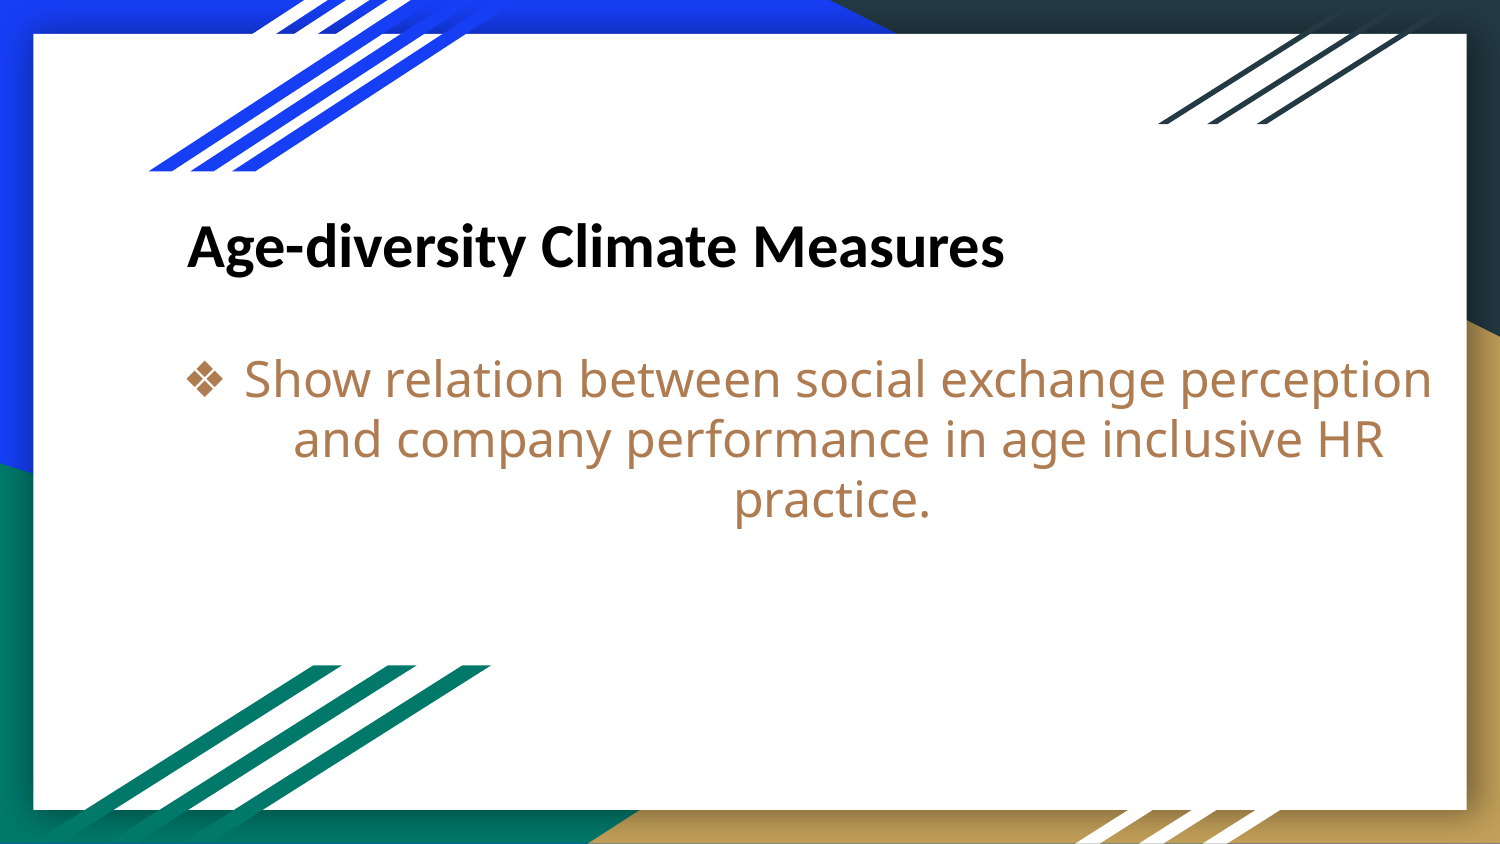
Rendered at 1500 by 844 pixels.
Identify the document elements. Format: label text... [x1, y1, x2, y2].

title Show relation between social exchange perception and company performance in age inclusive HR practice. [128, 190, 1476, 686]
text_box Age-diversity Climate Measures [172, 190, 1289, 299]
